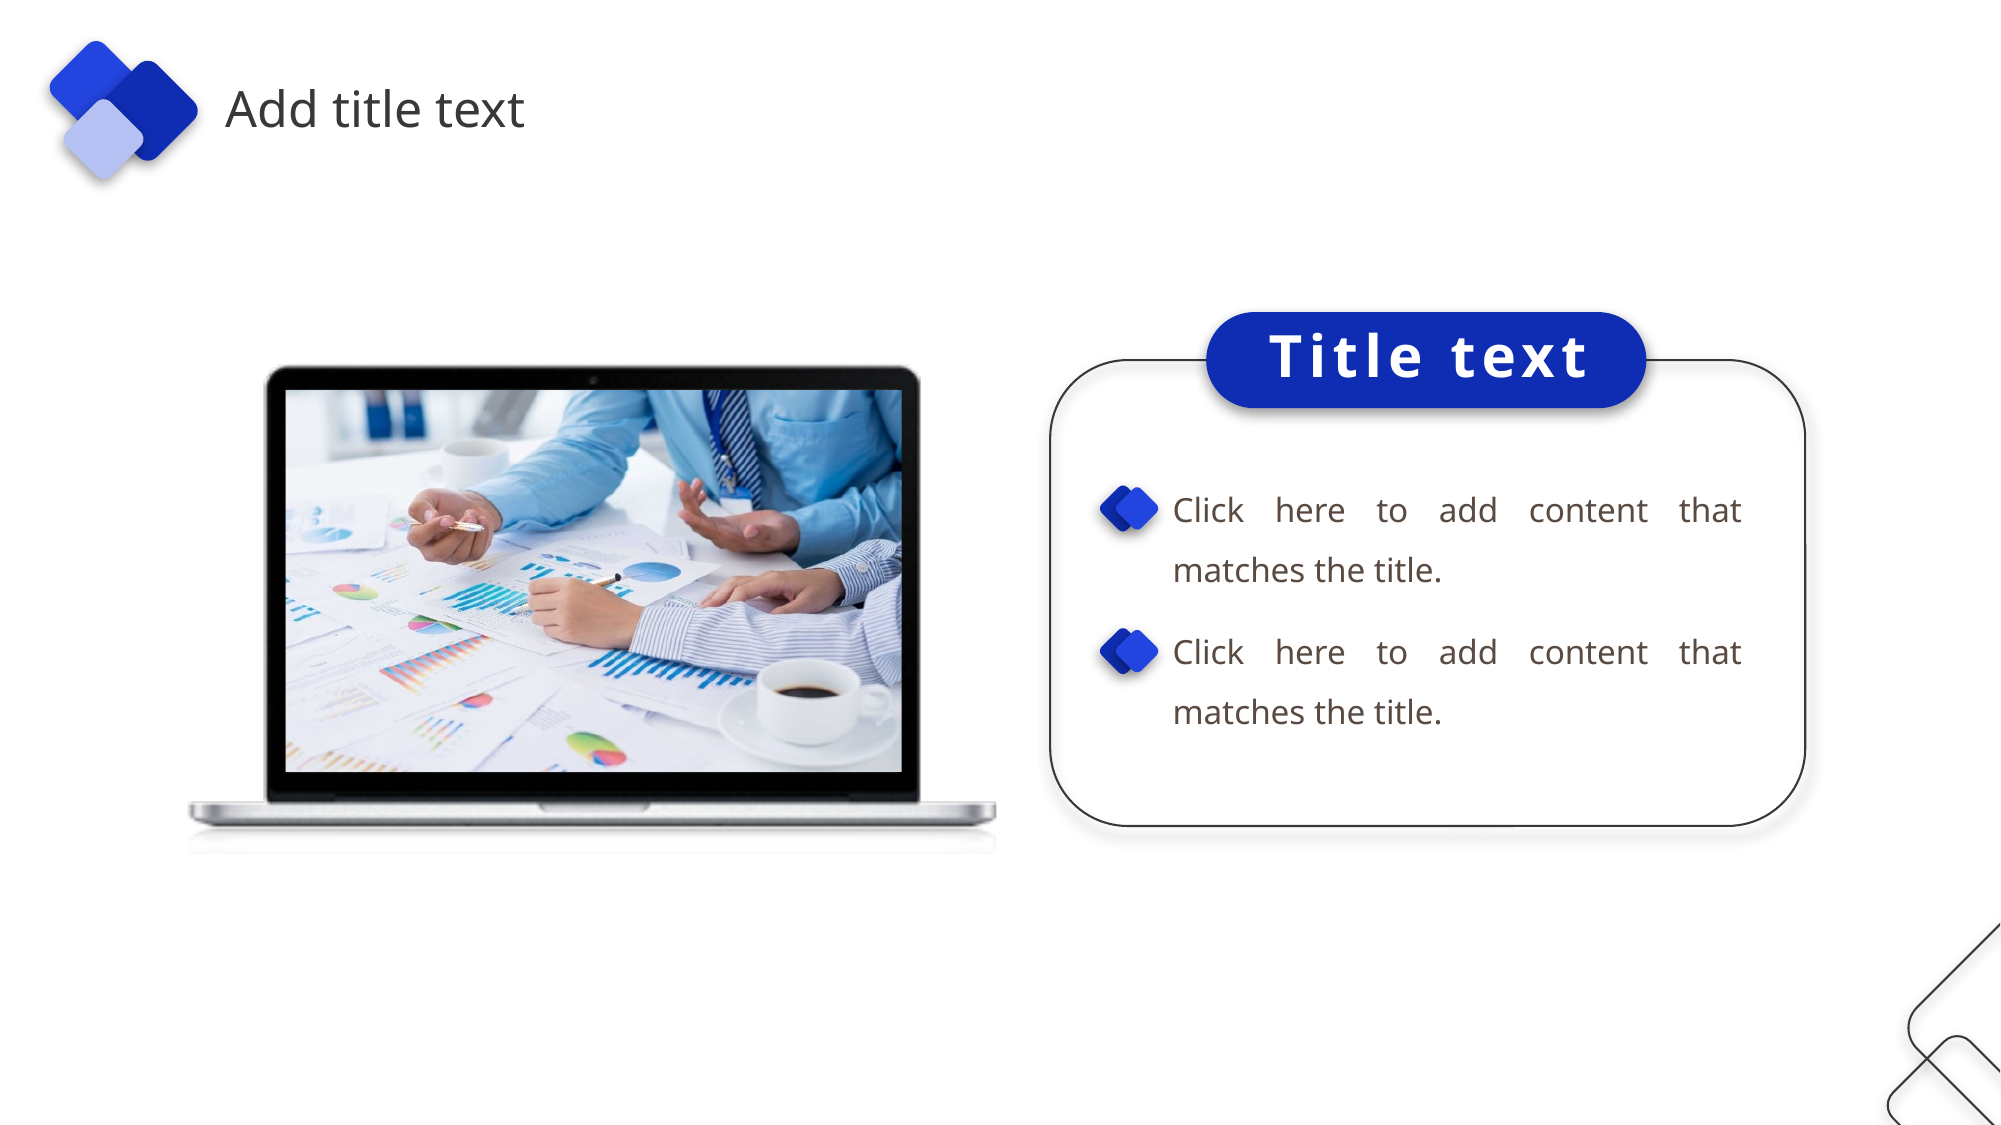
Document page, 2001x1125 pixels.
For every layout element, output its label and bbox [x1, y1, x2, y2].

text_box [165, 312, 1018, 908]
text_box [1206, 312, 1647, 409]
text_box [1104, 604, 1758, 734]
text_box [1049, 359, 1807, 828]
text_box [1104, 461, 1758, 591]
